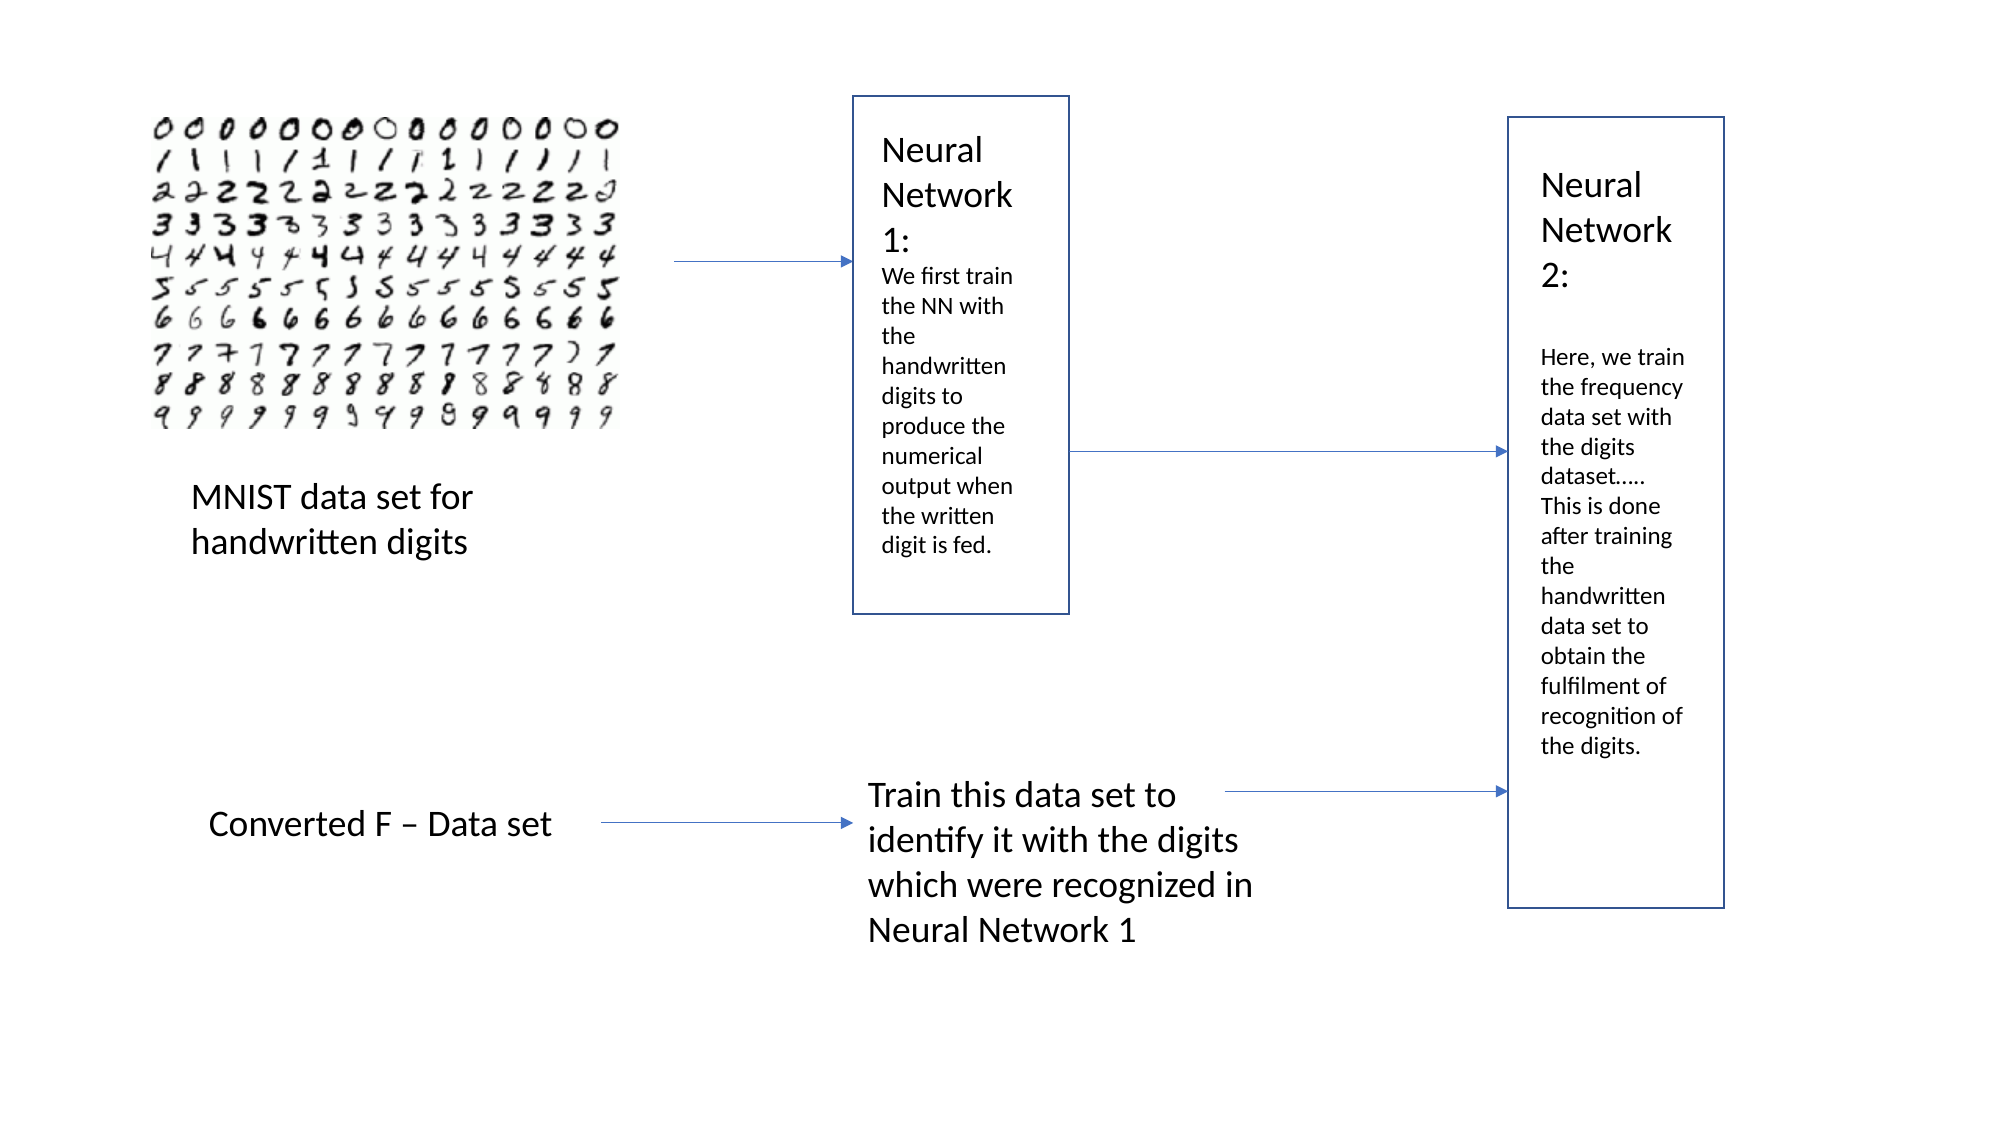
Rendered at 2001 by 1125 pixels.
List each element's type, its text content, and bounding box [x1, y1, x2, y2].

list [150, 117, 620, 429]
text_box [852, 95, 1070, 615]
text_box [1507, 116, 1725, 909]
text_box MNIST data set for handwritten digits [176, 464, 591, 570]
text_box Train this data set to identify it with the digits which were recognized in Neural Network 1 [853, 762, 1279, 957]
text_box Neural Network 2: Here, we train the frequency data set with the digits dataset….. This is done after training the handwritten data set to obtain the fulfilment of recognition of the digits. [1526, 152, 1708, 767]
text_box Converted F – Data set [193, 791, 573, 851]
text_box Neural Network 1: We first train the NN with the handwritten digits to produce the numerical output when the written digit is fed. [866, 117, 1046, 567]
